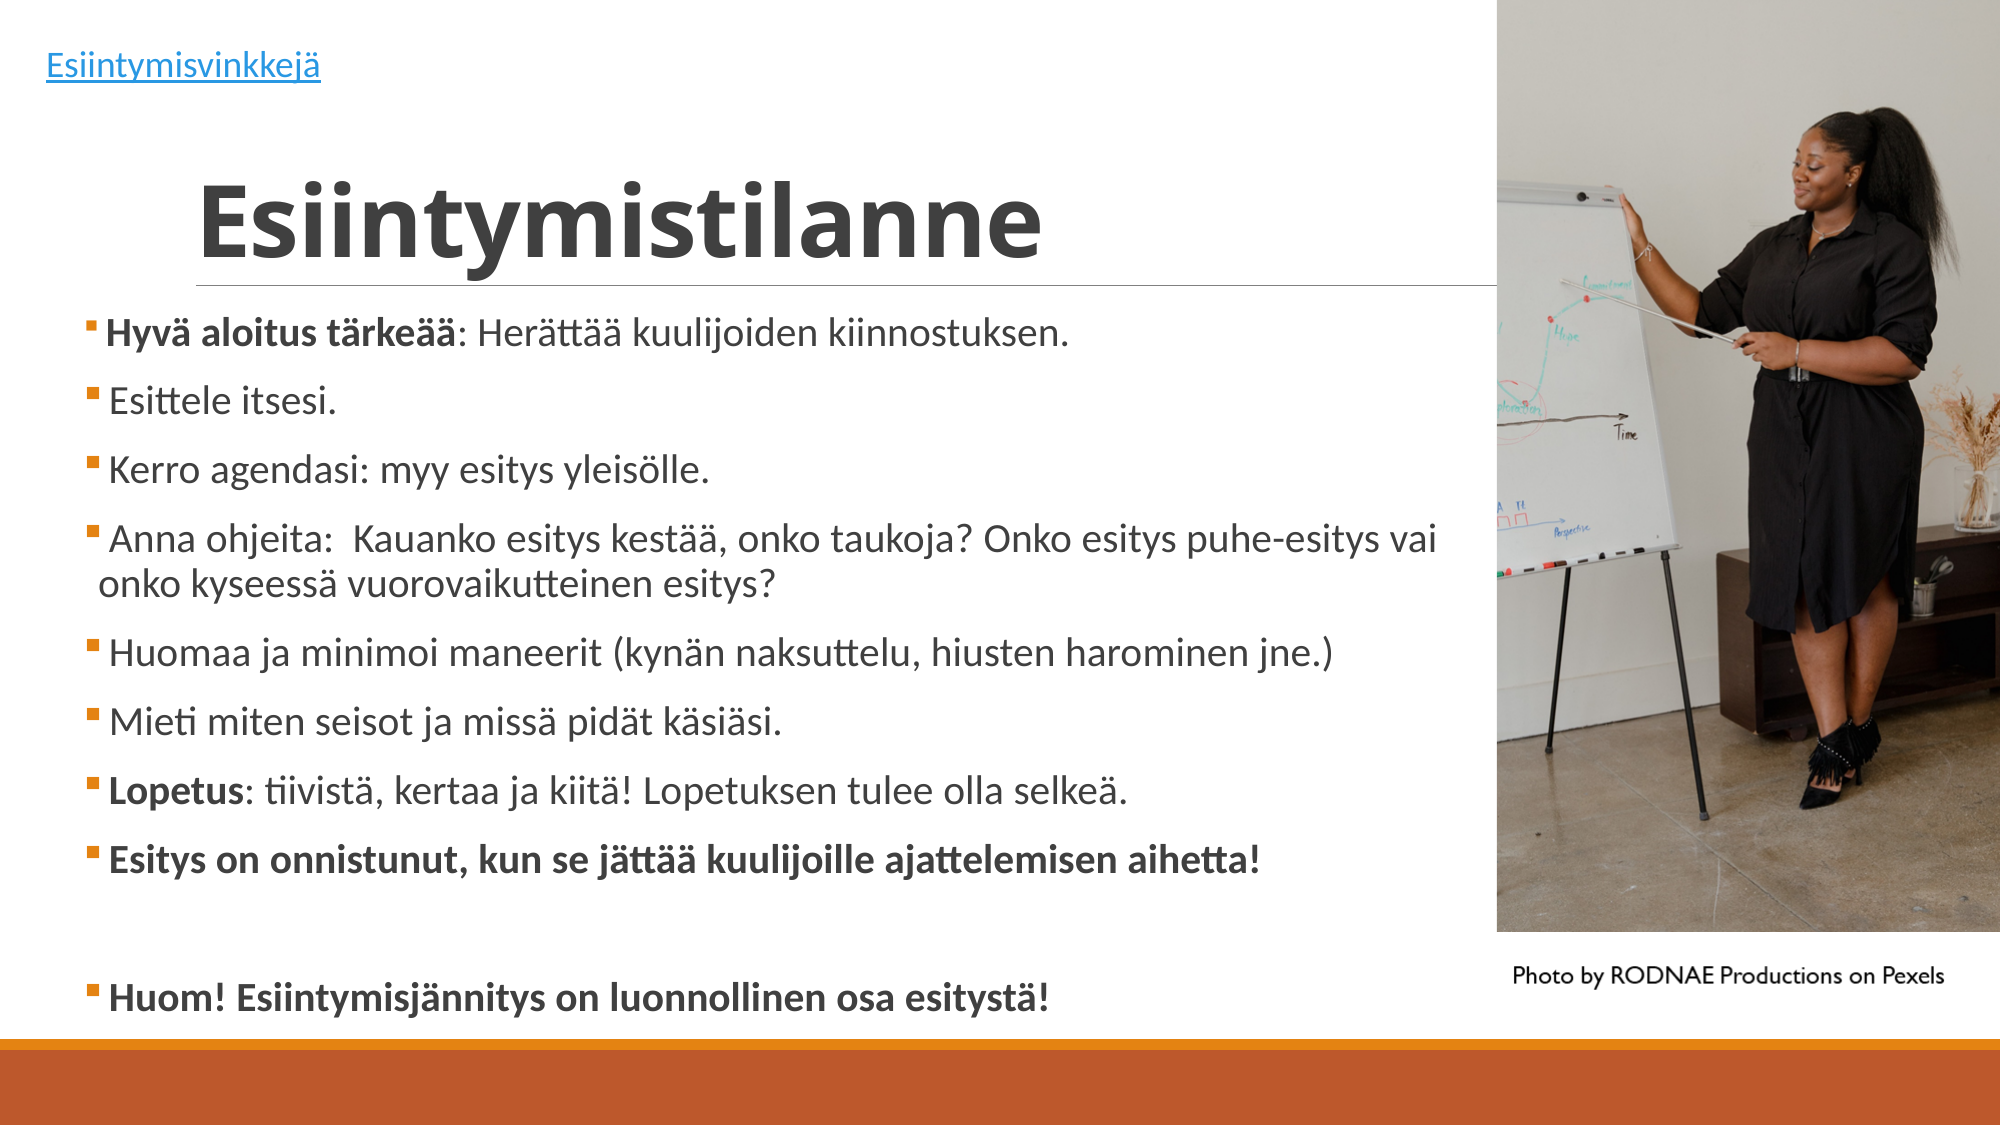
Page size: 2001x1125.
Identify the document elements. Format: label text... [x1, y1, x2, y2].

text_box Esiintymisvinkkejä [31, 32, 772, 93]
list Hyvä aloitus tärkeää: Herättää kuulijoiden kiinnostuksen. Esittele itsesi. Kerro agendasi: myy esitys yleisölle. Anna ohjeita: Kauanko esitys kestää, onko taukoja? Onko esitys puhe-esitys vai onko kyseessä vuorovaikutteinen esitys? Huomaa ja minimoi maneerit (kynän naksuttelu, hiusten harominen jne.) Mieti miten seisot ja missä pidät käsiäsi. Lopetus: tiivistä, kertaa ja kiitä! Lopetuksen tulee olla selkeä. Esitys on onnistunut, kun se jättää kuulijoille ajattelemisen aihetta! Huom! Esiintymisjännitys on luonnollinen osa esitystä! [83, 302, 1448, 1029]
title Esiintymistilanne [180, 47, 1493, 285]
picture [1496, 0, 2000, 932]
picture [1496, 951, 1977, 1006]
